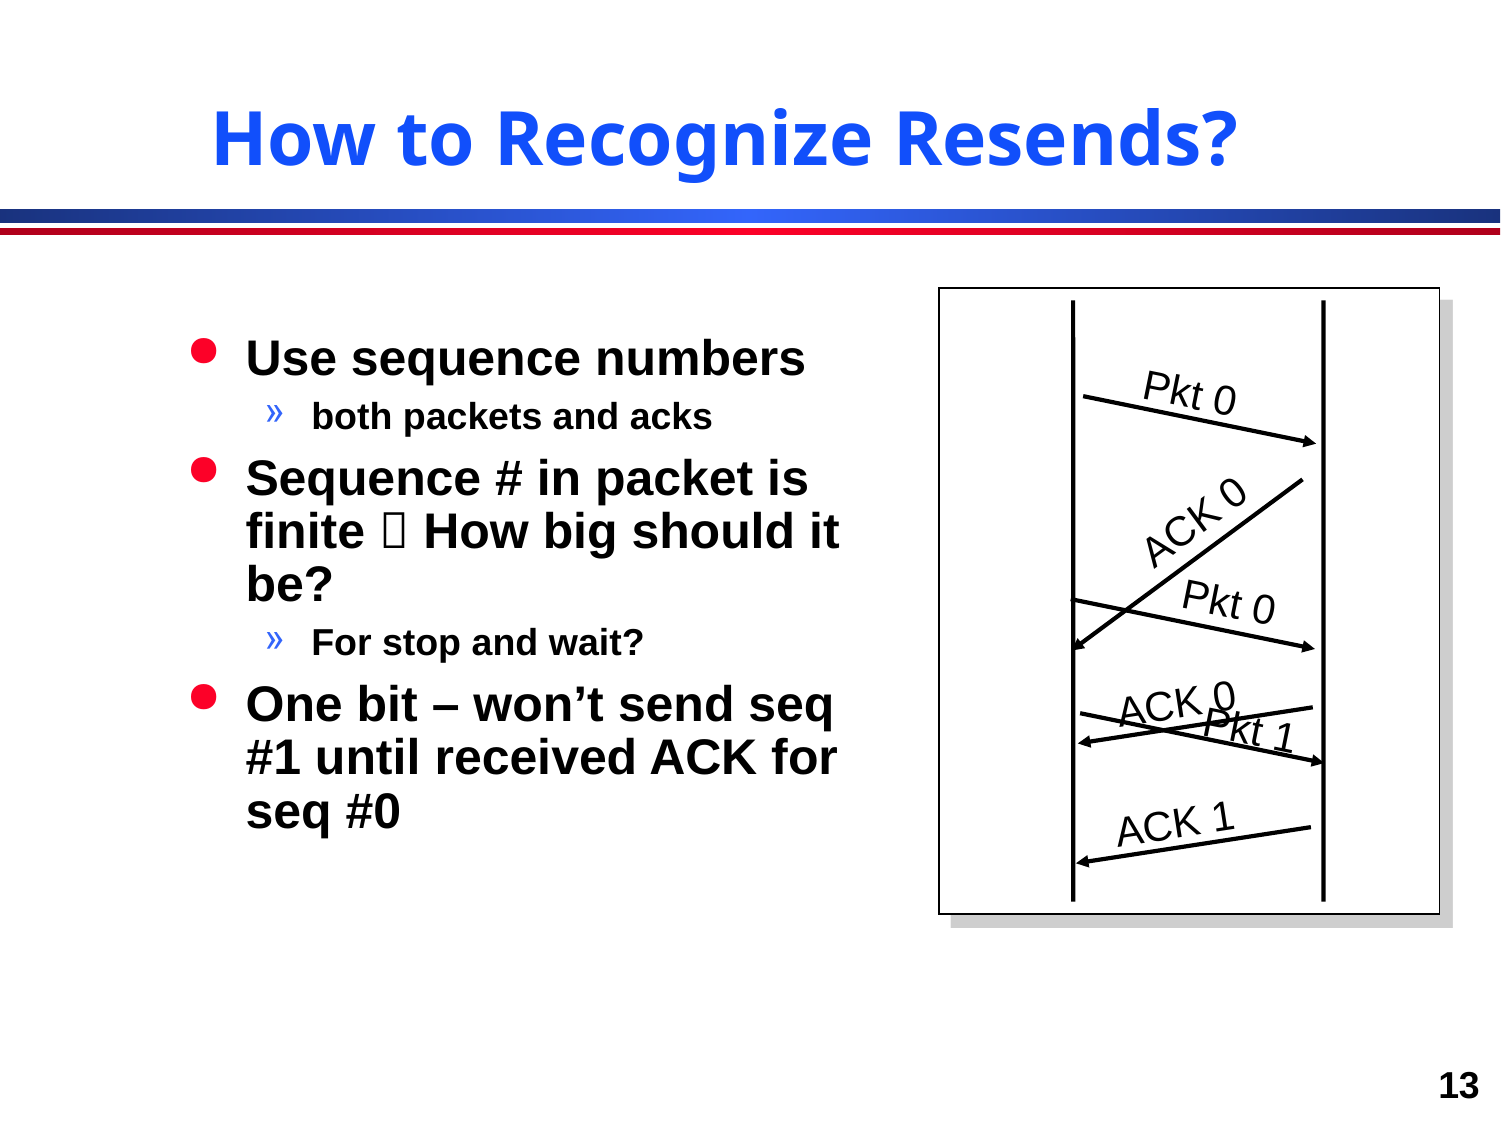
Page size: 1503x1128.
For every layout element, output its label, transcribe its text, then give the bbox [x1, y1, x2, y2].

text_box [1064, 785, 1303, 851]
list Use sequence numbers both packets and acks Sequence # in packet is finite  How big should it be? For stop and wait? One bit – won’t send seq #1 until received ACK for seq #0 [173, 324, 915, 1001]
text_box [1066, 665, 1305, 731]
title How to Recognize Resends? [162, 12, 1286, 190]
text_box Pkt 0 [1161, 574, 1298, 646]
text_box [1035, 489, 1324, 567]
text_box Pkt 1 [1182, 707, 1319, 773]
text_box [1285, 640, 1315, 653]
text_box [1308, 754, 1325, 767]
text_box [938, 288, 1440, 914]
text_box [1085, 361, 1324, 428]
